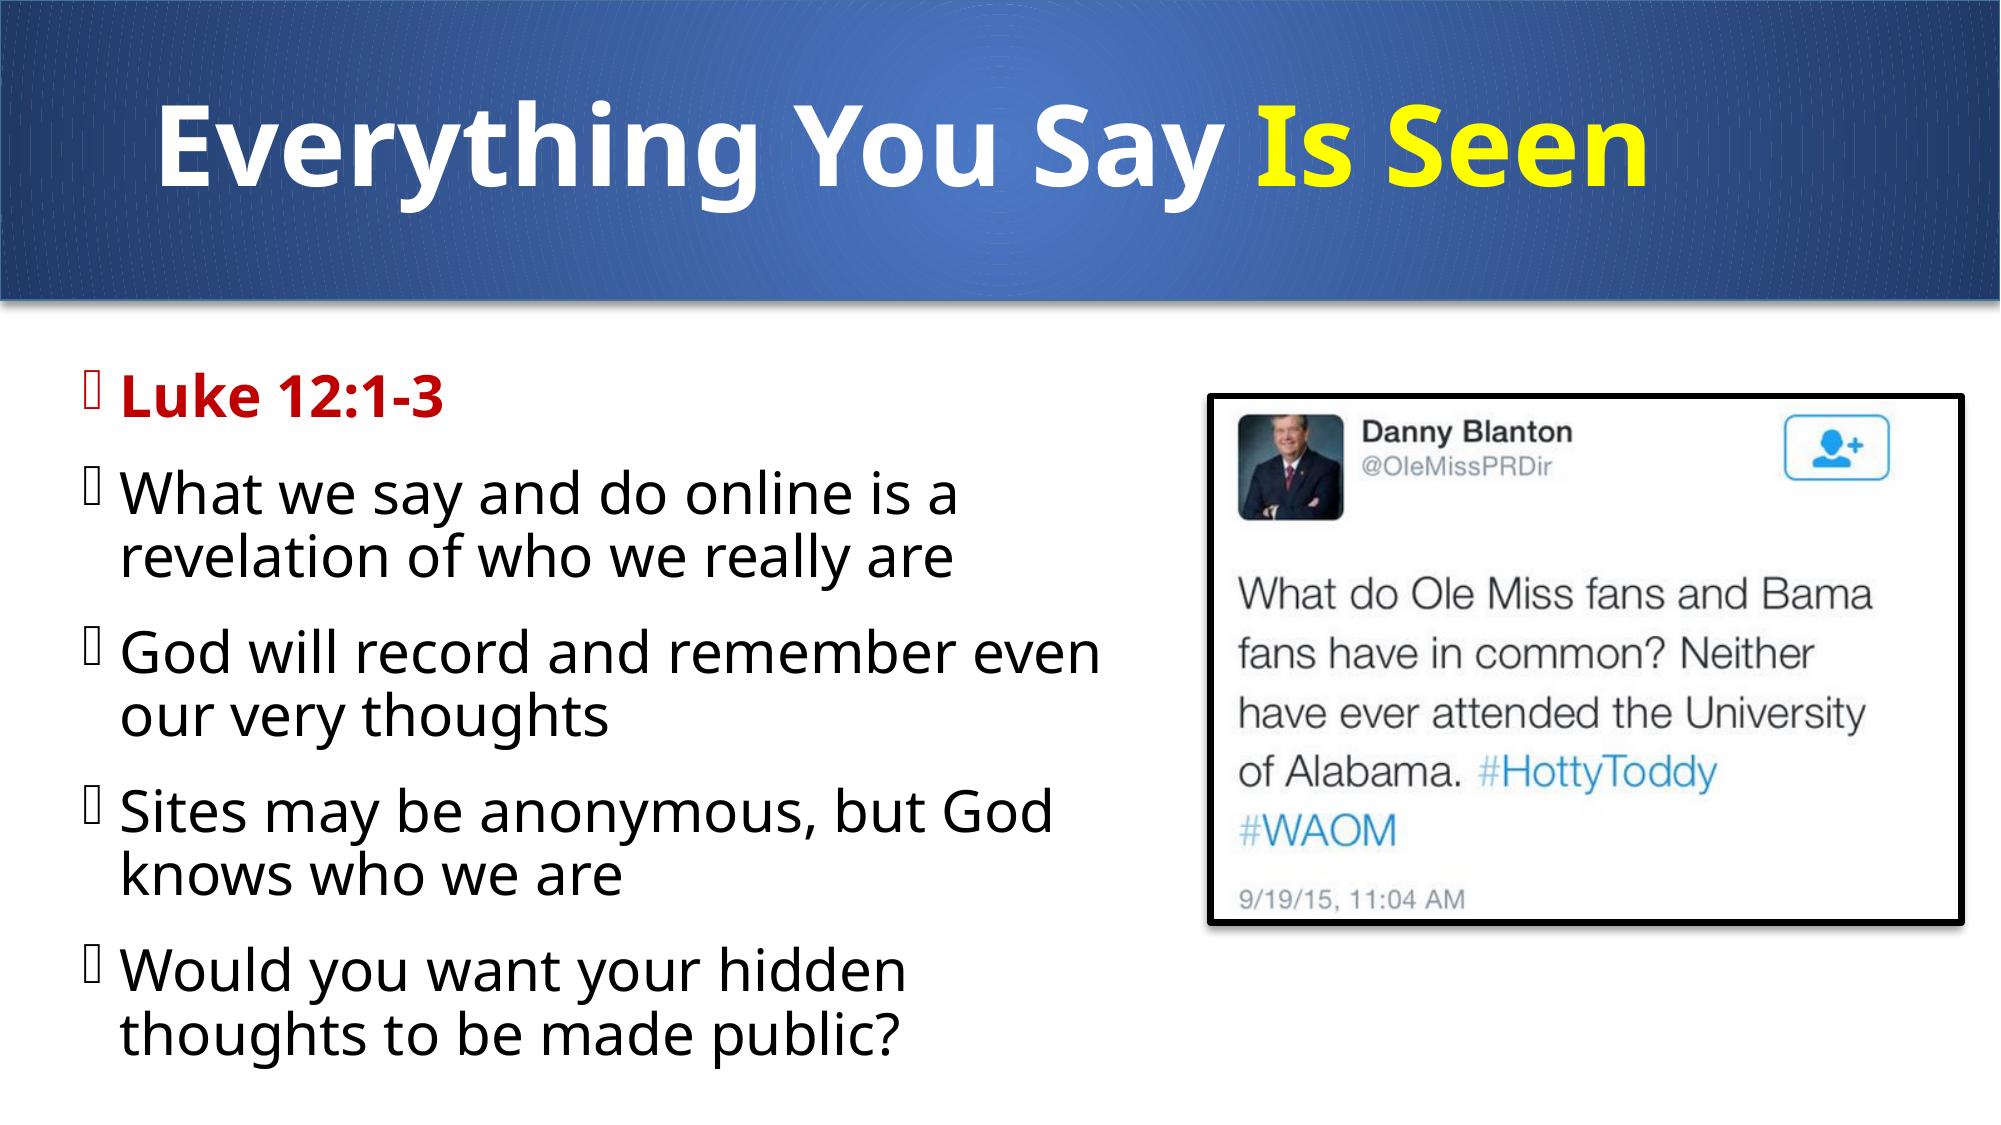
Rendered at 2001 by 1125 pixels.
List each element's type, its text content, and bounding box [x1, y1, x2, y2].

list Luke 12:1-3 What we say and do online is a revelation of who we really are God will record and remember even our very thoughts Sites may be anonymous, but God knows who we are Would you want your hidden thoughts to be made public? [67, 360, 1149, 1074]
text_box Everything You Say Is Seen [137, 41, 1863, 259]
text_box [0, 0, 2000, 301]
picture [1213, 399, 1959, 920]
